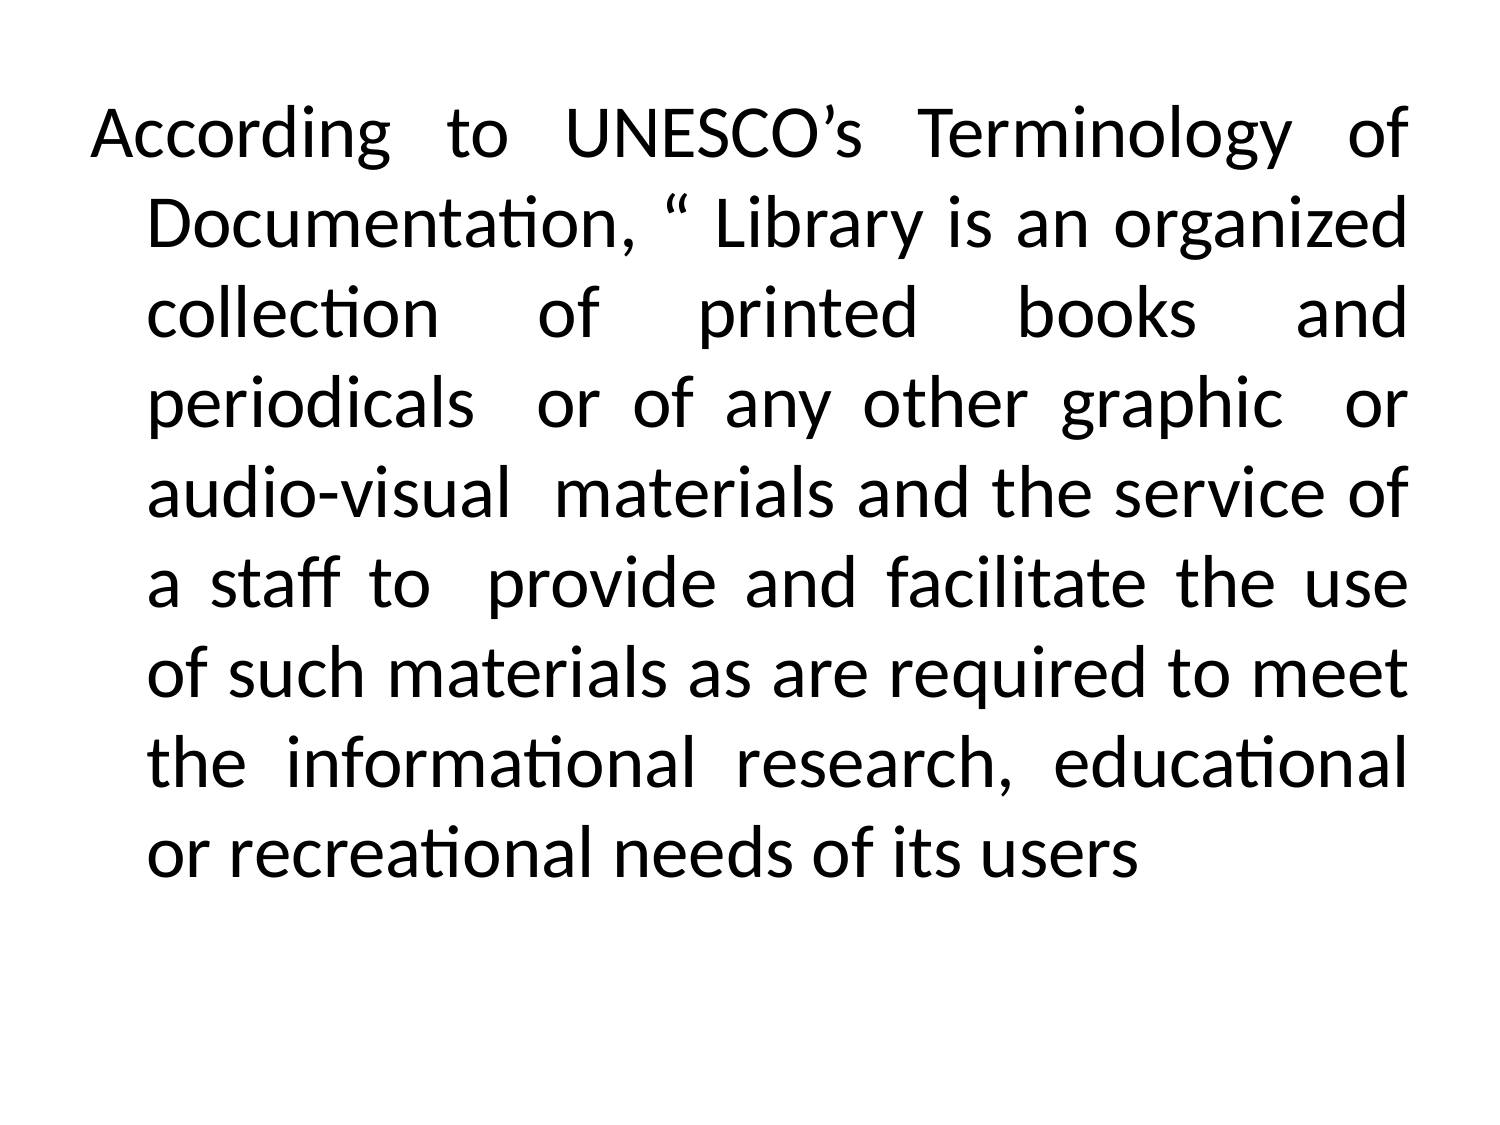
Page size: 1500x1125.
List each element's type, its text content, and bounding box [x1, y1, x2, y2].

list According to UNESCO’s Terminology of Documentation, “ Library is an organized collection of printed books and periodicals or of any other graphic or audio-visual materials and the service of a staff to provide and facilitate the use of such materials as are required to meet the informational research, educational or recreational needs of its users [75, 75, 1425, 1005]
